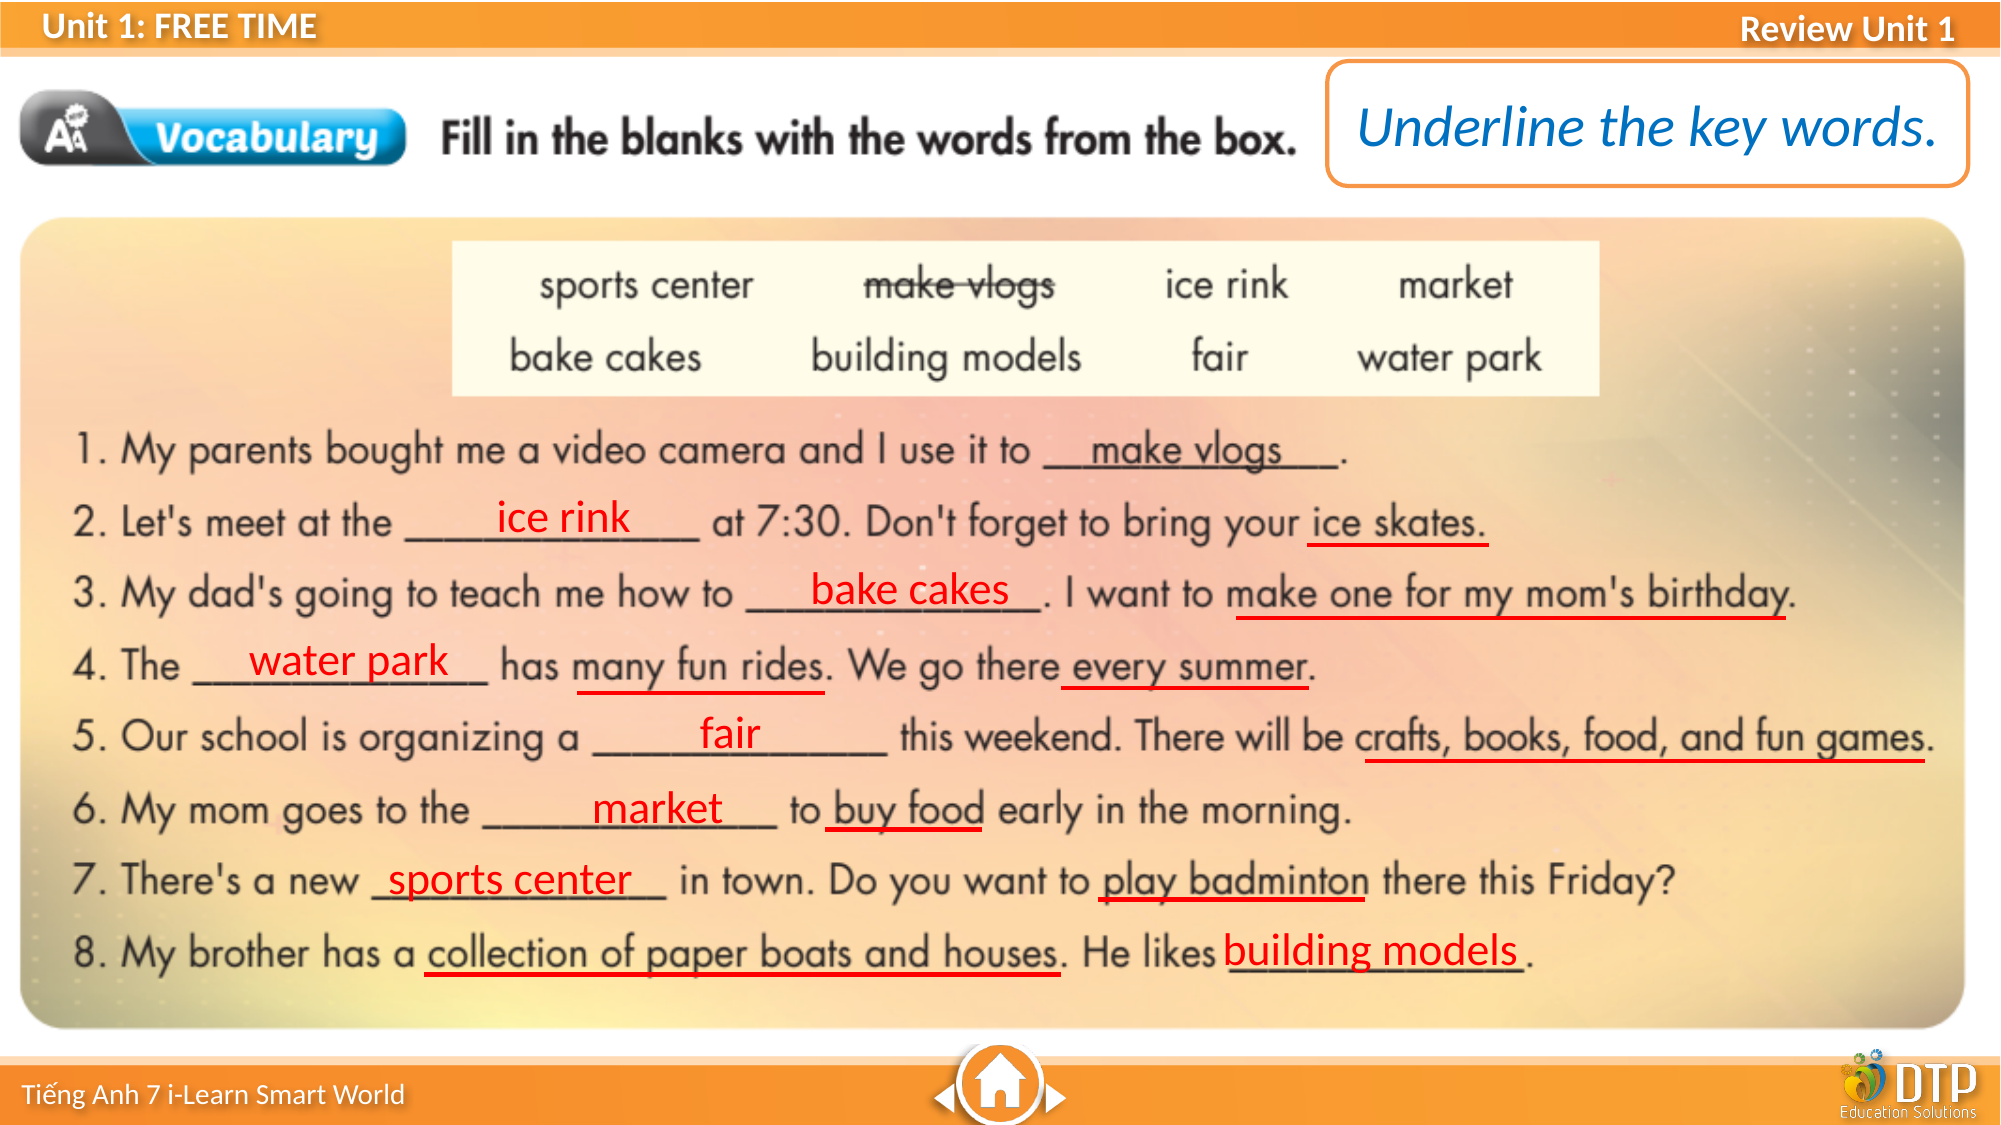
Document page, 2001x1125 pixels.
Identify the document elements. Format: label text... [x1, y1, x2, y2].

picture [0, 2, 2001, 1125]
text_box Underline the key words. [1325, 58, 1971, 80]
